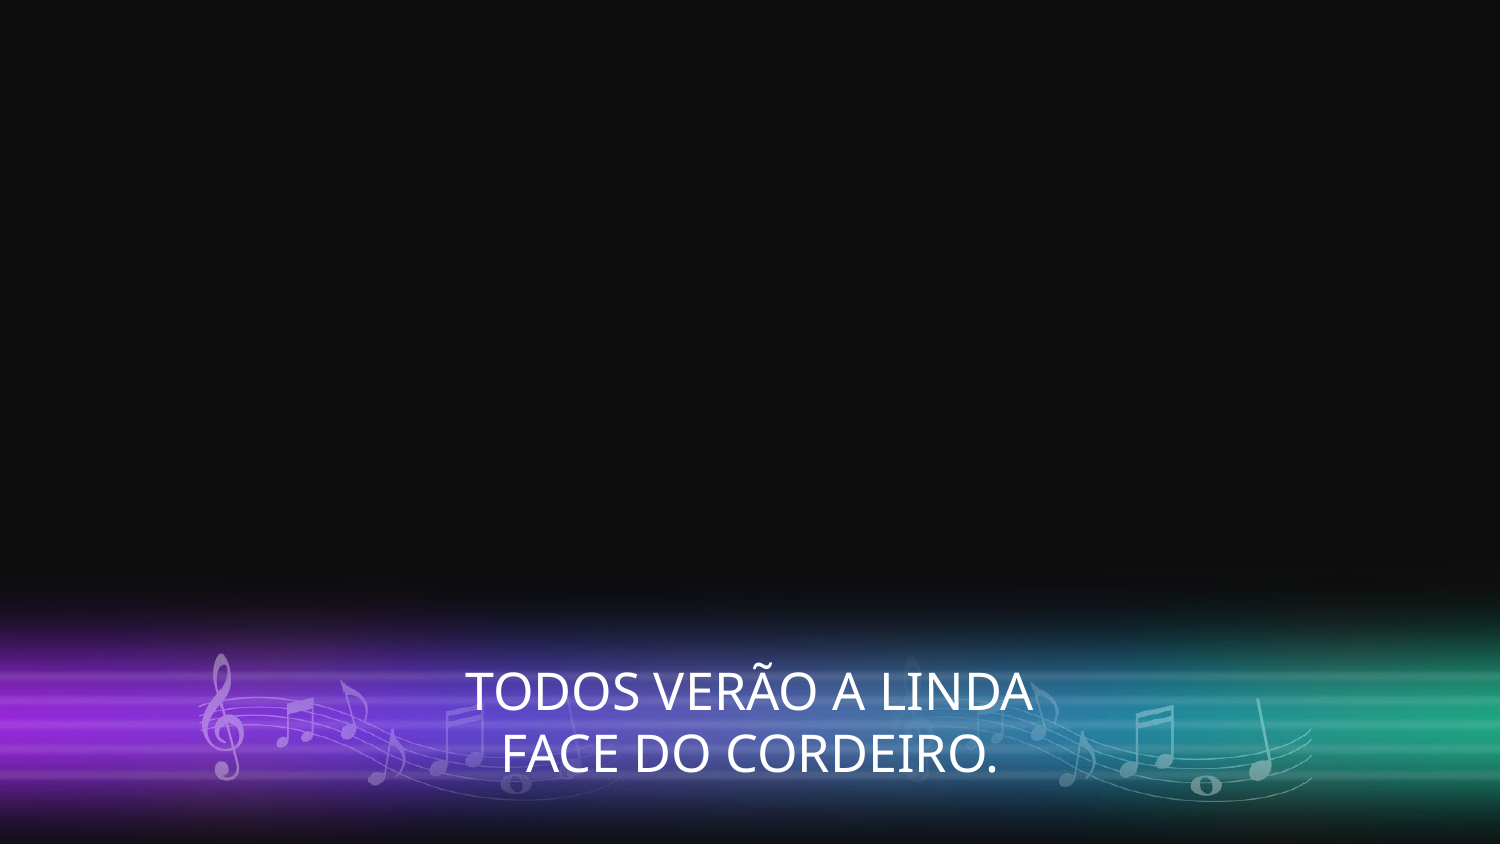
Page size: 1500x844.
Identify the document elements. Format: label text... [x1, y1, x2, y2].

text_box TODOS VERÃO A LINDA FACE DO CORDEIRO. [265, 651, 1235, 791]
picture [0, 0, 1500, 844]
